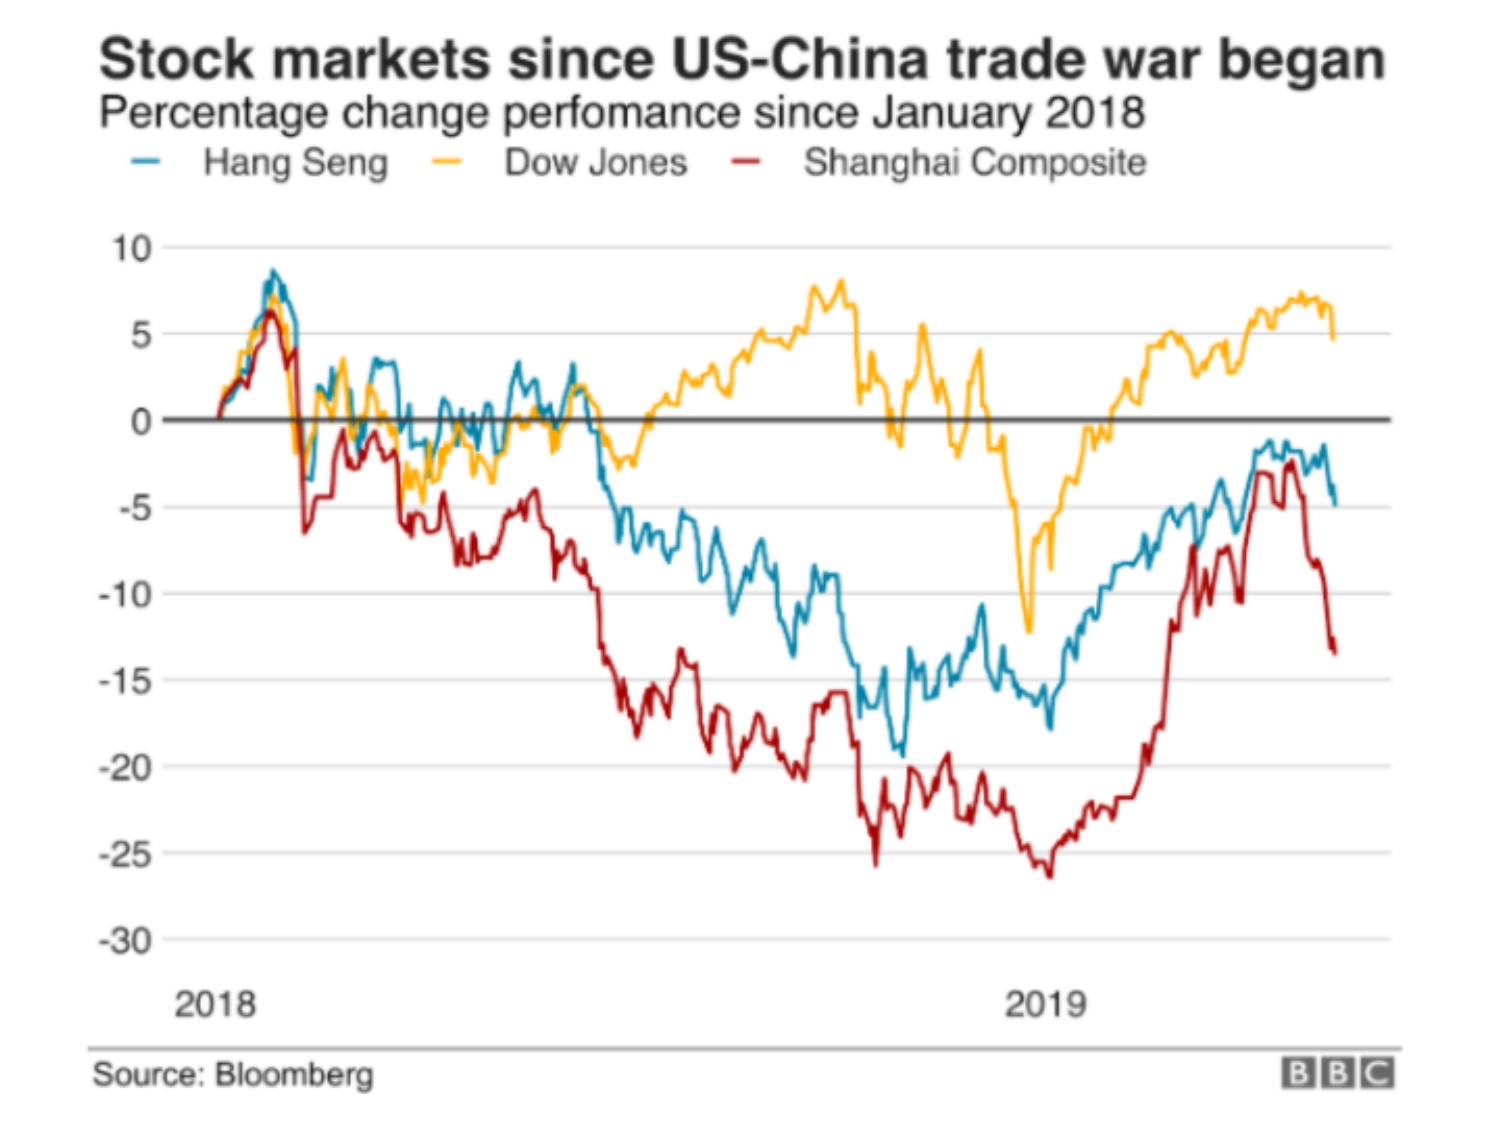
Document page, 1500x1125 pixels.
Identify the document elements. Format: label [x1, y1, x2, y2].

picture [75, 16, 1425, 1109]
